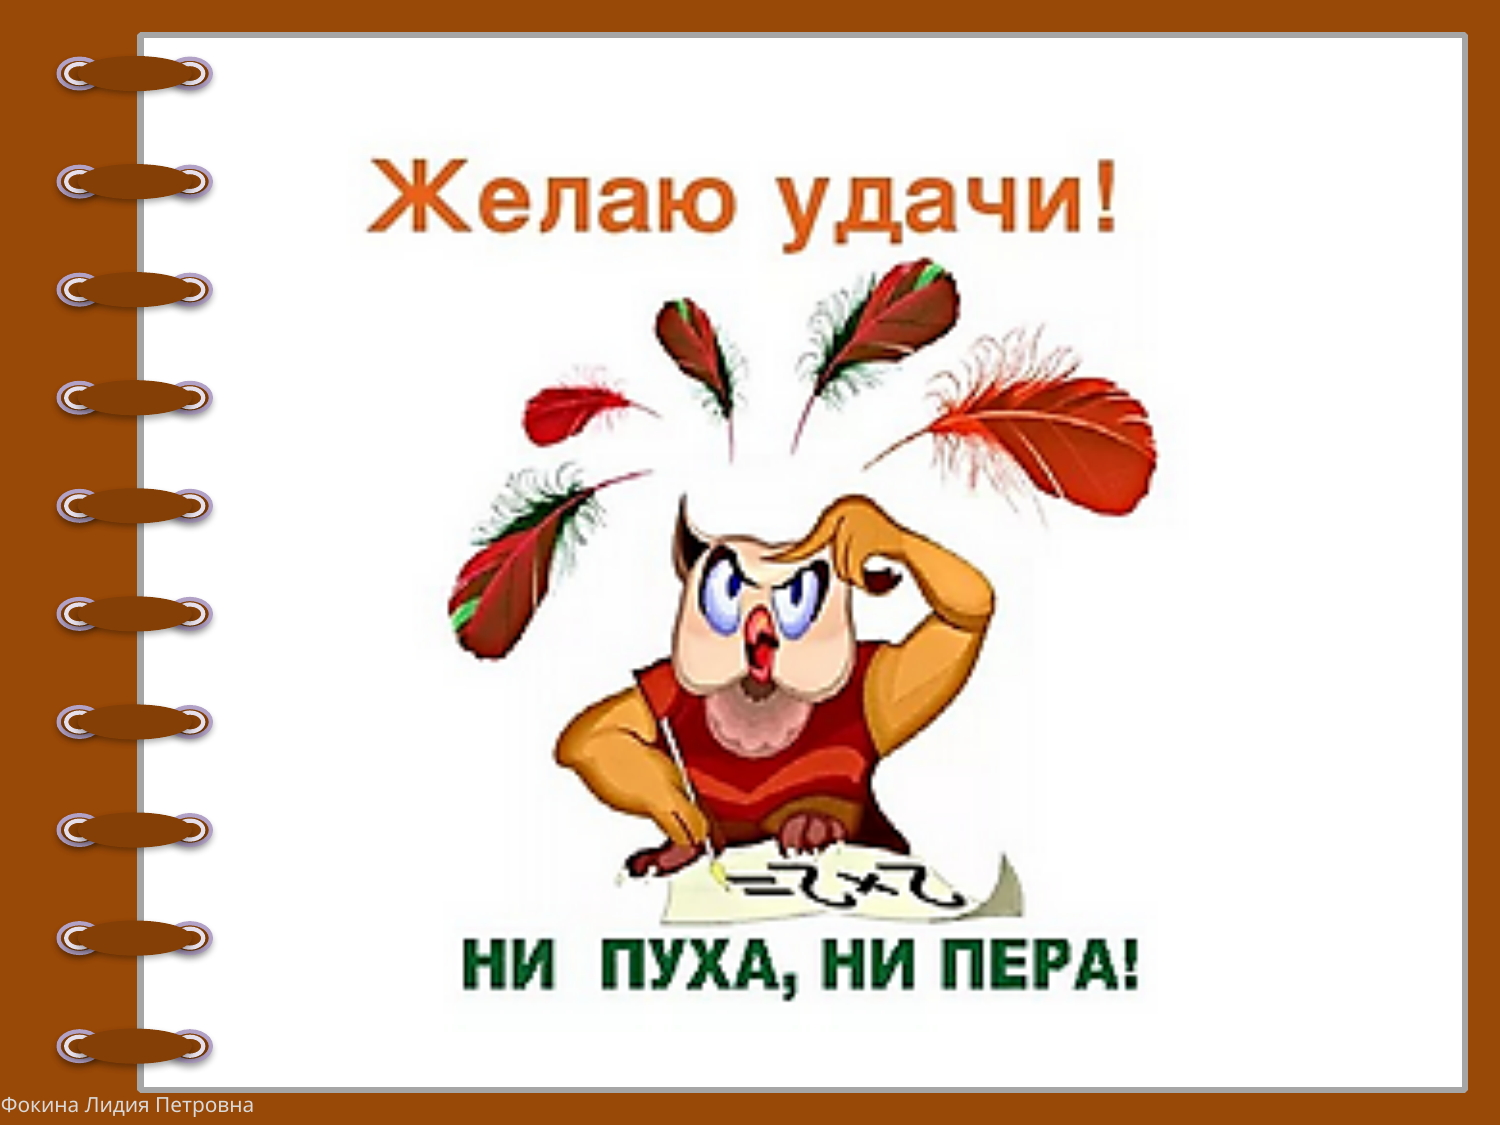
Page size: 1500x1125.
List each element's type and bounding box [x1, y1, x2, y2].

picture [241, 66, 1400, 1036]
